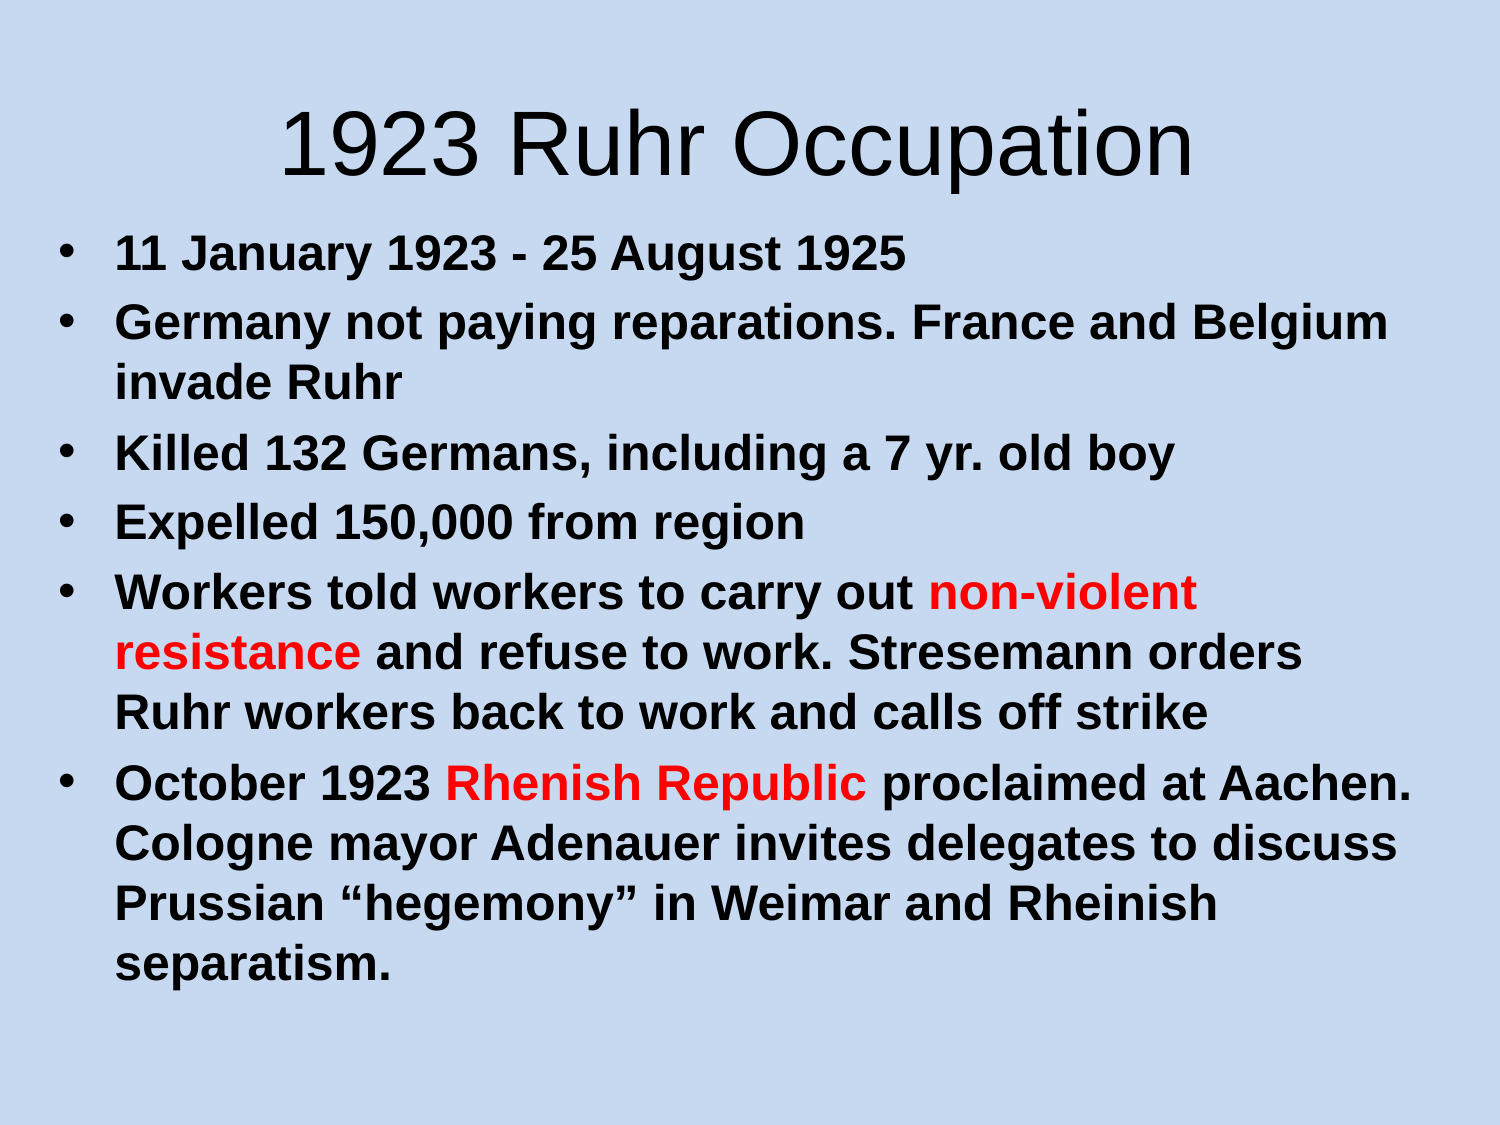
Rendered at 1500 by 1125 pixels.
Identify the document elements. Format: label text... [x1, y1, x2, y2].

title 1923 Ruhr Occupation [75, 45, 1425, 212]
list 11 January 1923 - 25 August 1925 Germany not paying reparations. France and Belgium invade Ruhr Killed 132 Germans, including a 7 yr. old boy Expelled 150,000 from region Workers told workers to carry out non-violent resistance and refuse to work. Stresemann orders Ruhr workers back to work and calls off strike October 1923 Rhenish Republic proclaimed at Aachen. Cologne mayor Adenauer invites delegates to discuss Prussian “hegemony” in Weimar and Rheinish separatism. [43, 212, 1444, 1075]
